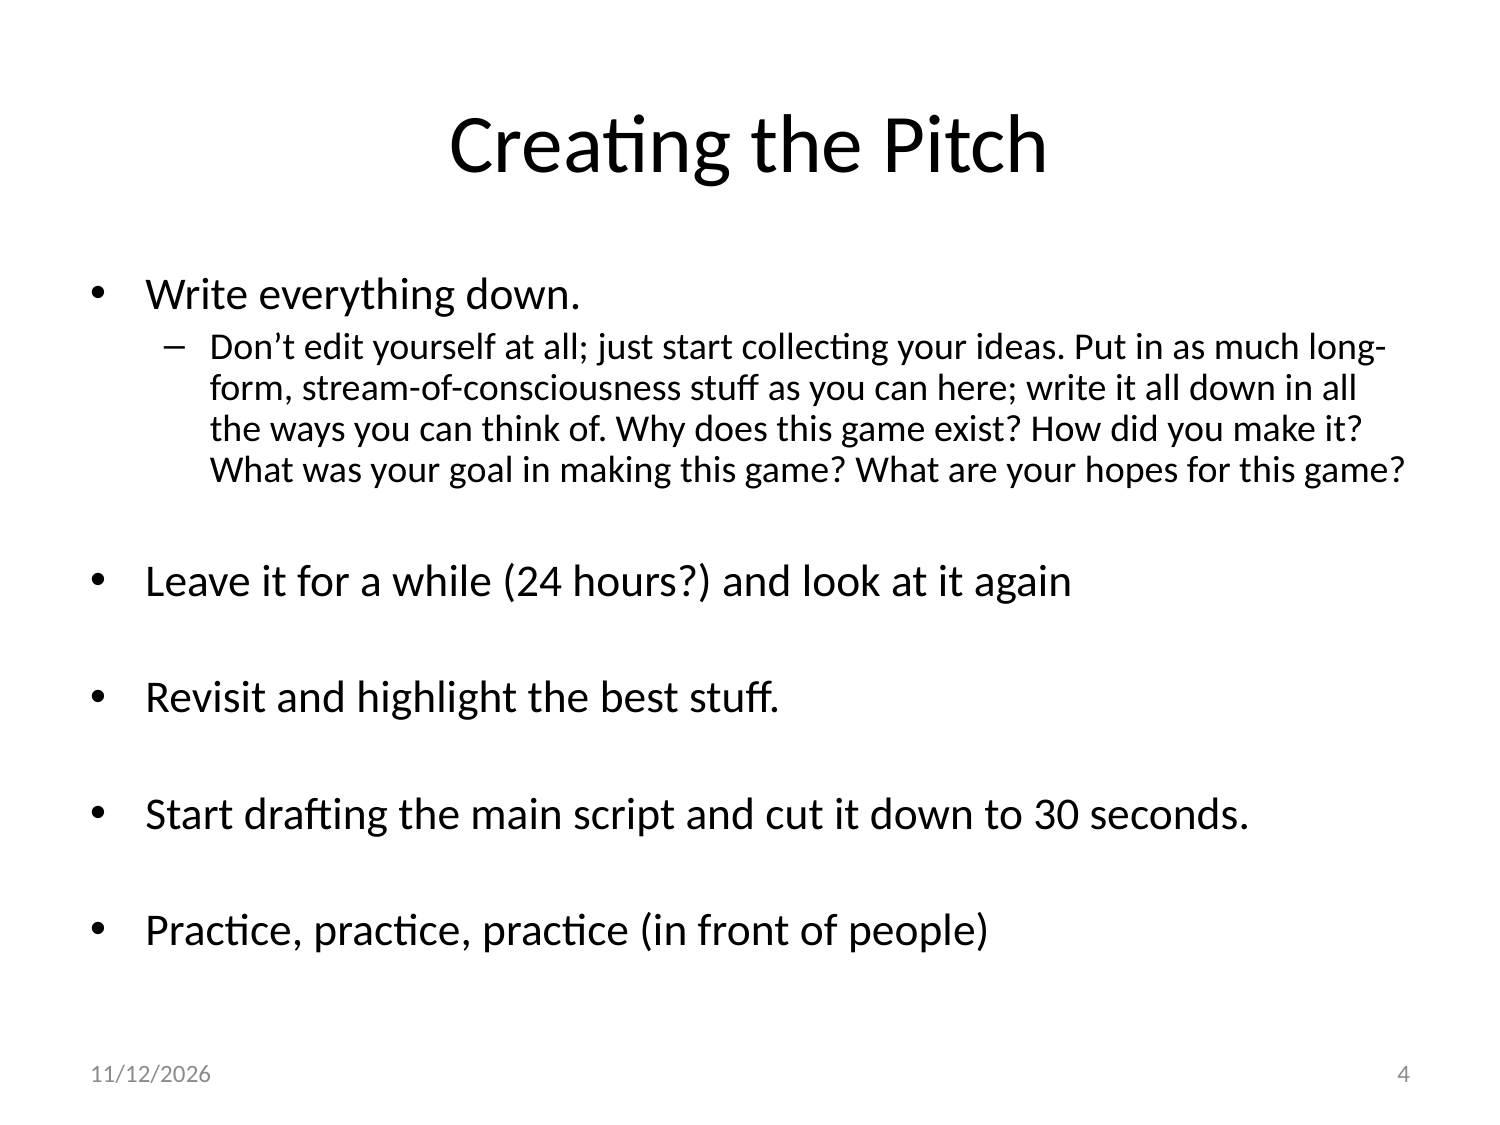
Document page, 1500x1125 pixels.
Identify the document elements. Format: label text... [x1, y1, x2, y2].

list Write everything down. Don’t edit yourself at all; just start collecting your ideas. Put in as much long-form, stream-of-consciousness stuff as you can here; write it all down in all the ways you can think of. Why does this game exist? How did you make it? What was your goal in making this game? What are your hopes for this game? Leave it for a while (24 hours?) and look at it again Revisit and highlight the best stuff. Start drafting the main script and cut it down to 30 seconds. Practice, practice, practice (in front of people) [75, 262, 1425, 1005]
title Creating the Pitch [75, 45, 1425, 233]
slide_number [75, 1042, 425, 1103]
slide_number 4 [1074, 1042, 1425, 1103]
